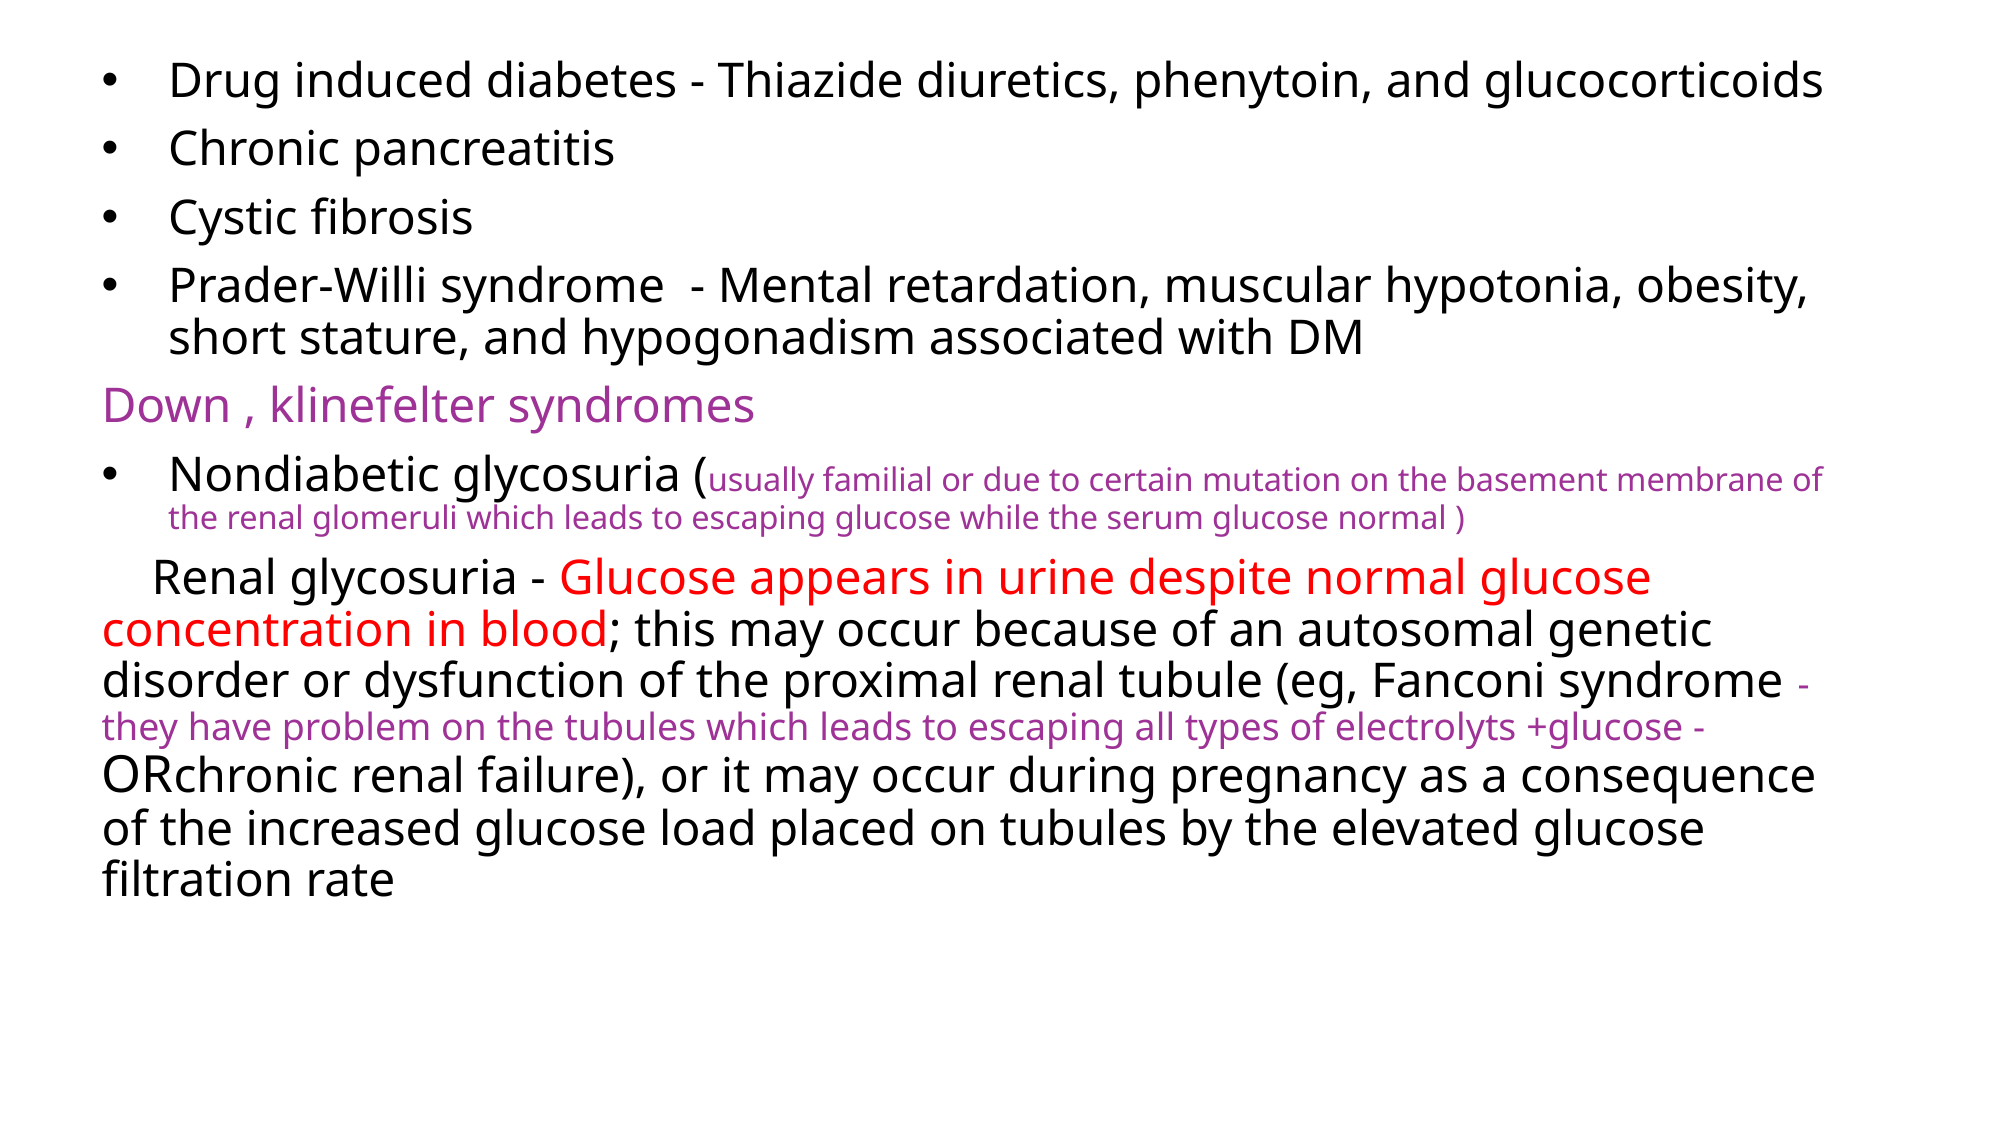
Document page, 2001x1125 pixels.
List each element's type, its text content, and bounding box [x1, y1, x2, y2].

list Drug induced diabetes - Thiazide diuretics, phenytoin, and glucocorticoids Chronic pancreatitis Cystic fibrosis Prader-Willi syndrome - Mental retardation, muscular hypotonia, obesity, short stature, and hypogonadism associated with DM Down , klinefelter syndromes Nondiabetic glycosuria (usually familial or due to certain mutation on the basement membrane of the renal glomeruli which leads to escaping glucose while the serum glucose normal ) Renal glycosuria - Glucose appears in urine despite normal glucose concentration in blood; this may occur because of an autosomal genetic disorder or dysfunction of the proximal renal tubule (eg, Fanconi syndrome -they have problem on the tubules which leads to escaping all types of electrolyts +glucose - ORchronic renal failure), or it may occur during pregnancy as a consequence of the increased glucose load placed on tubules by the elevated glucose filtration rate [86, 48, 1846, 942]
